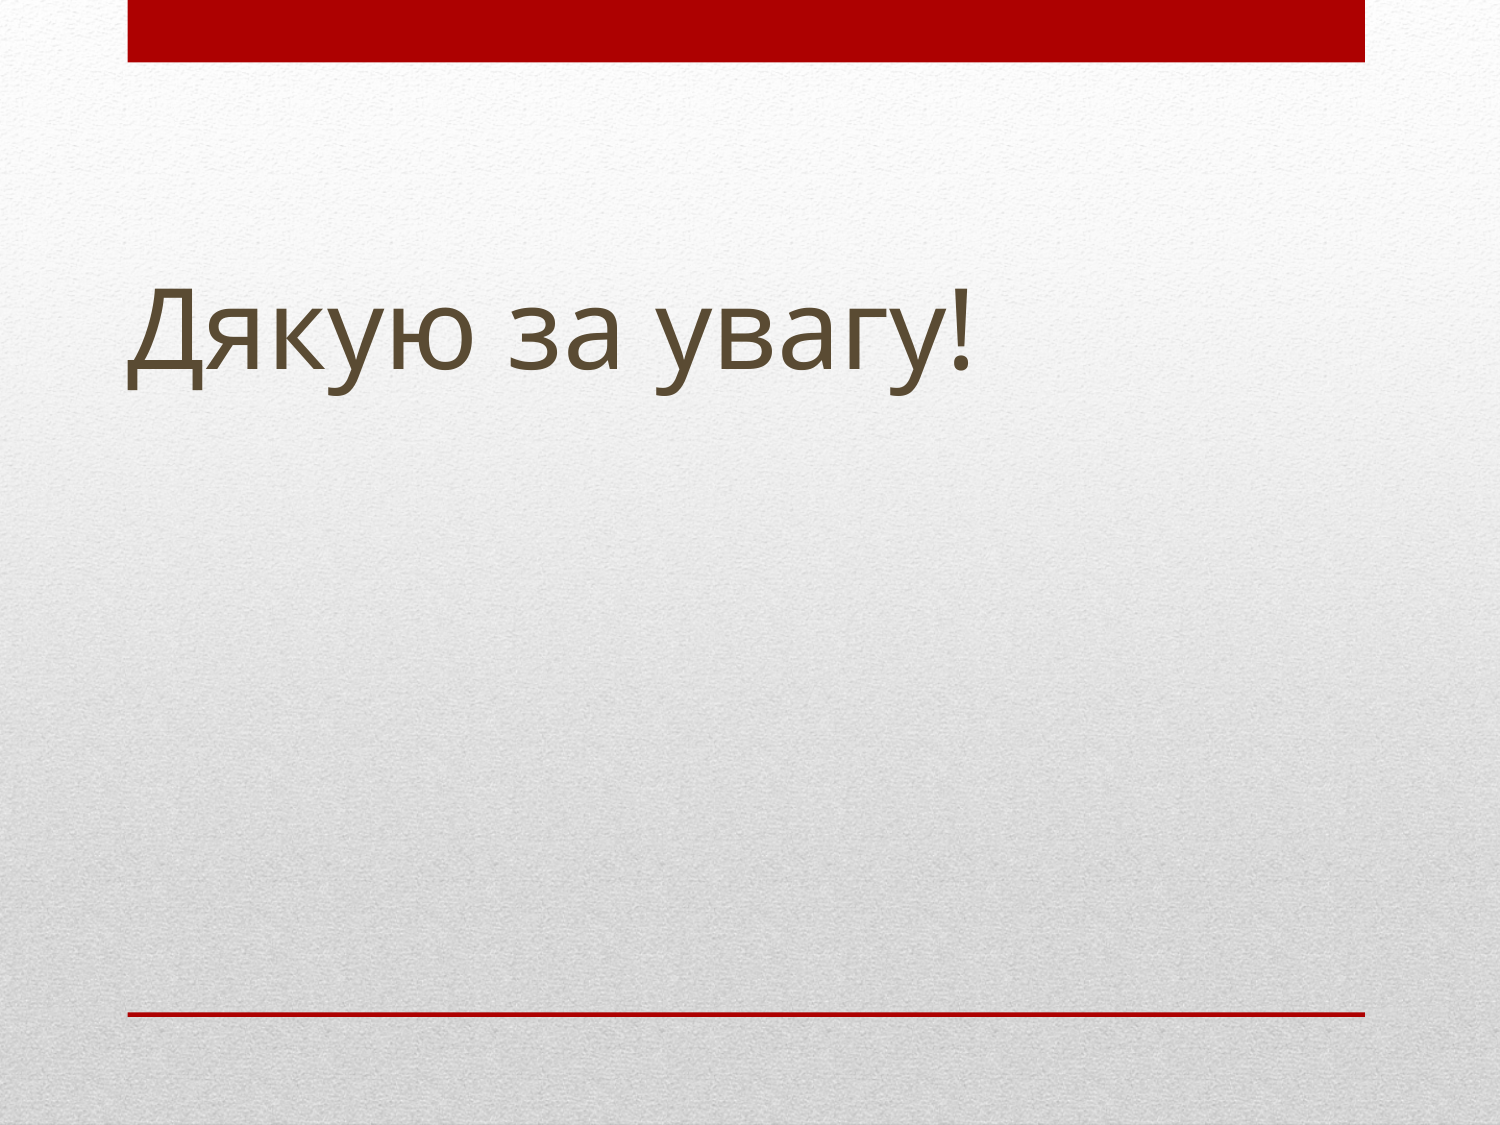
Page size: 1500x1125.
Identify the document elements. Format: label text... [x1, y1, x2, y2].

title Дякую за увагу! [112, 137, 1225, 400]
